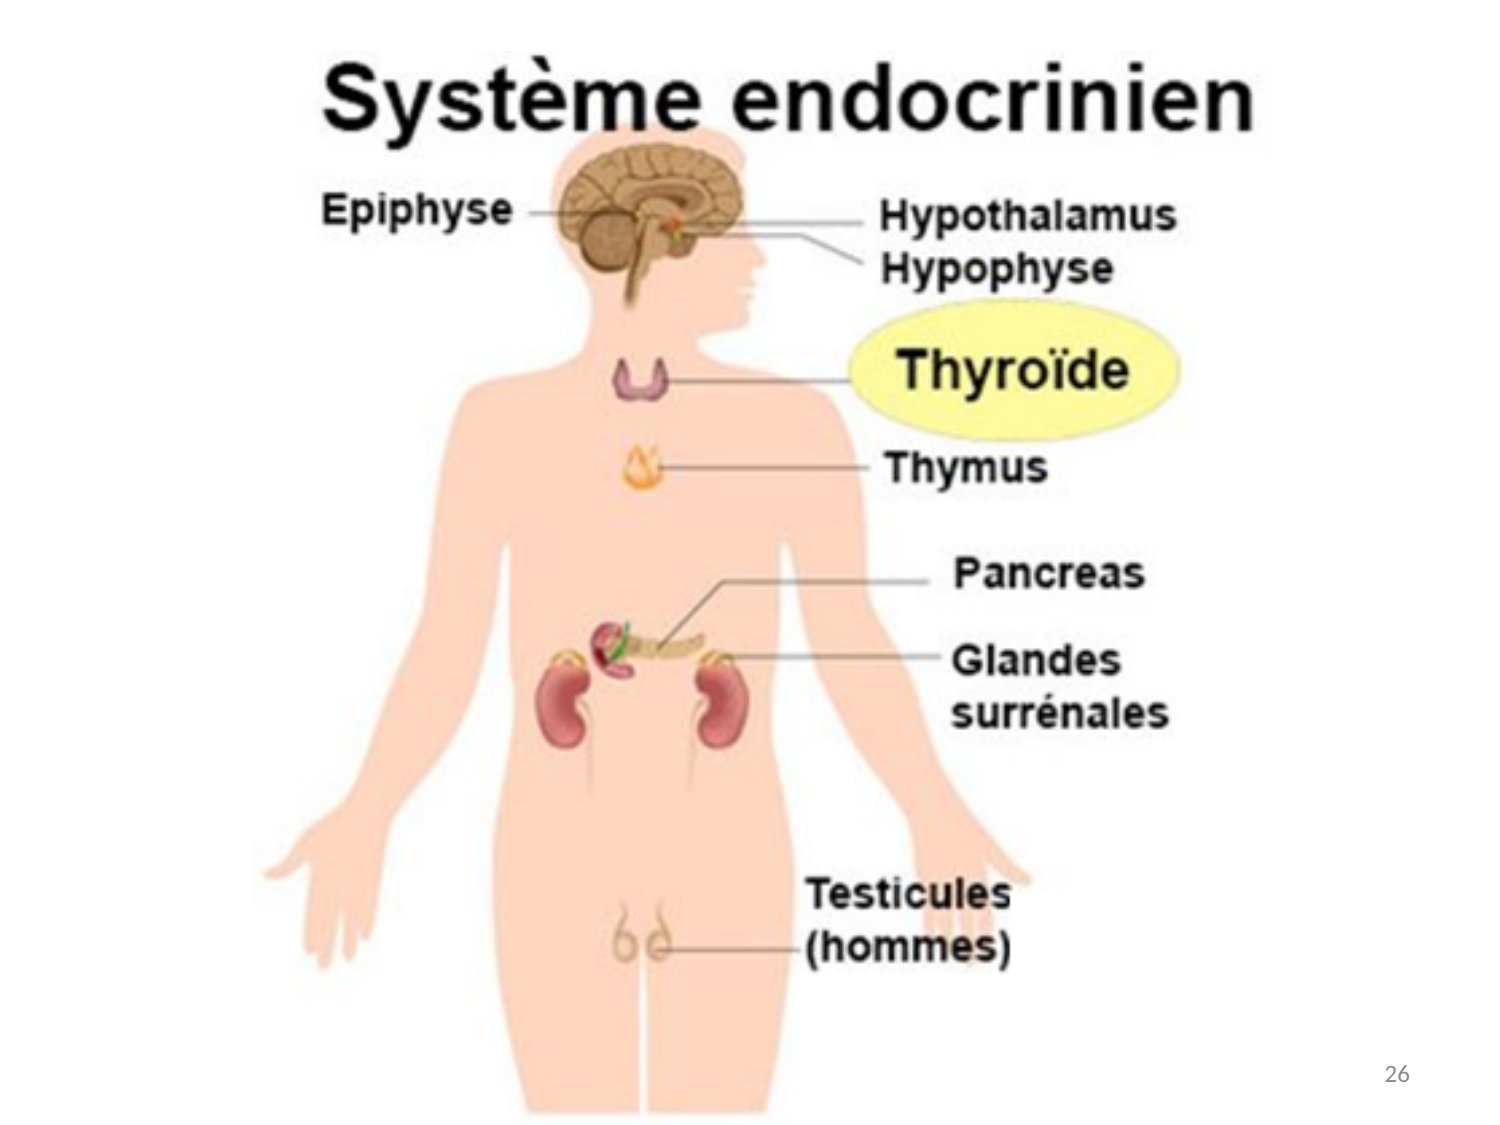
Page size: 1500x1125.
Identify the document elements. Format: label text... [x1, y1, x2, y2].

slide_number 26 [1310, 1042, 1425, 1103]
picture [253, 51, 1306, 1125]
